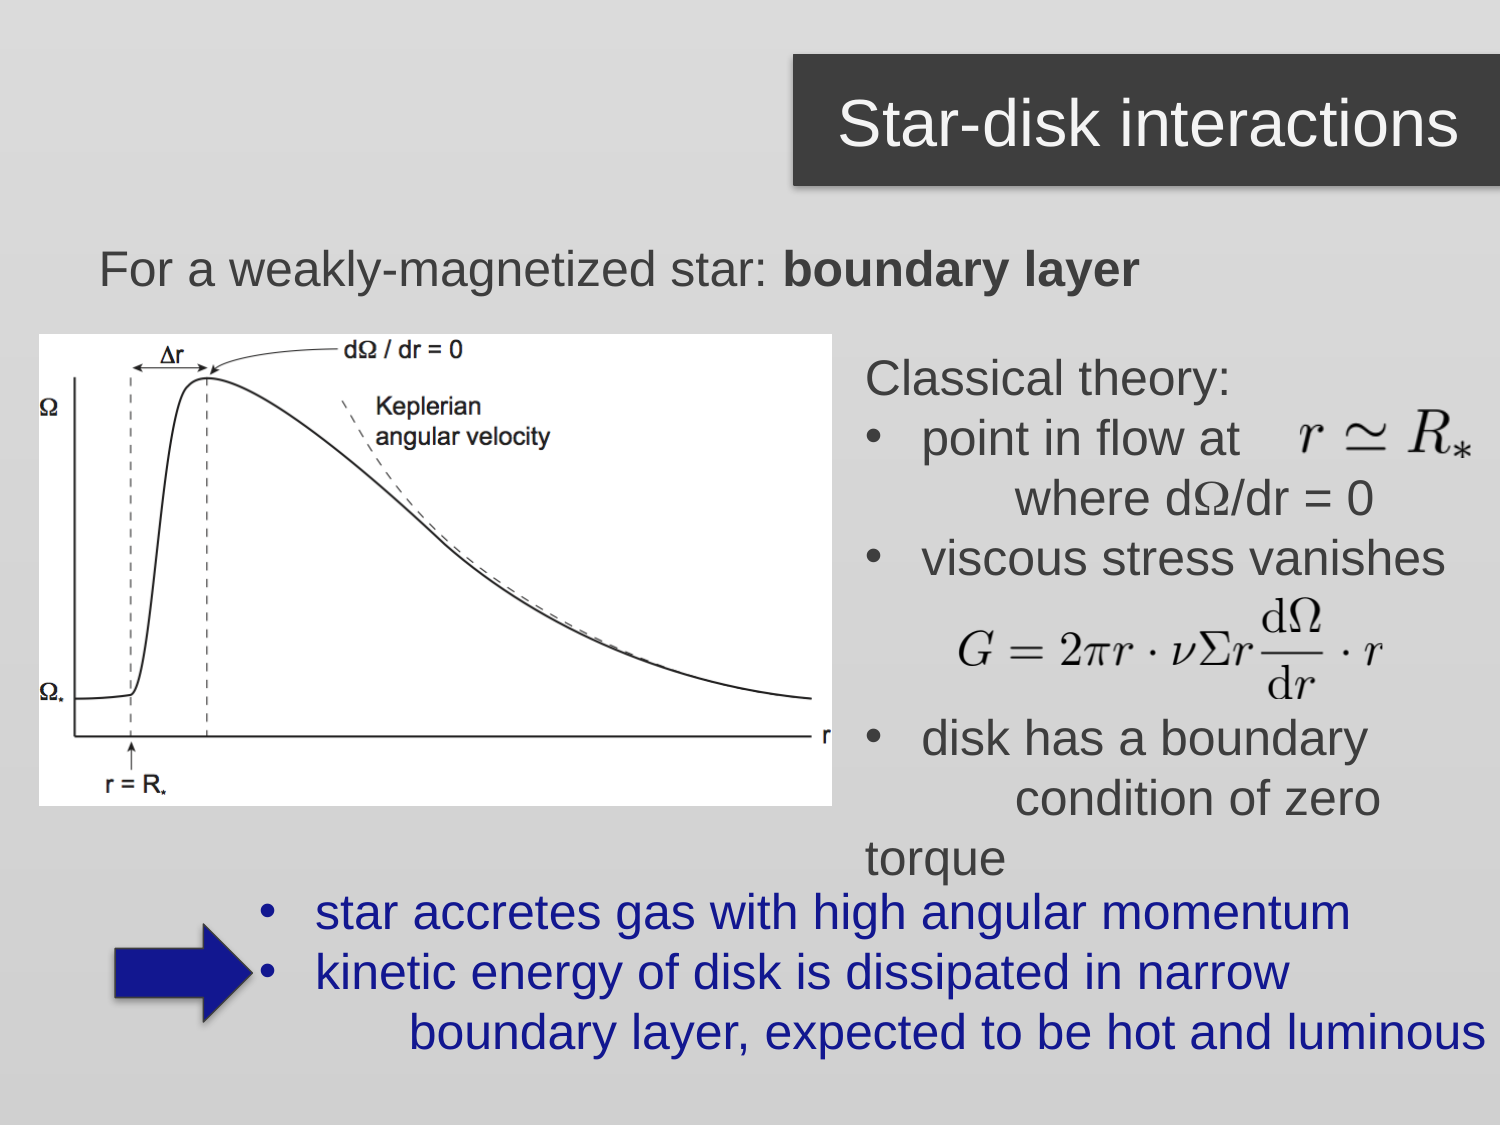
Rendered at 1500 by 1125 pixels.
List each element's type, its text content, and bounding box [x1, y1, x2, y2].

text_box star accretes gas with high angular momentum kinetic energy of disk is dissipated in narrow boundary layer, expected to be hot and luminous [244, 872, 1500, 1068]
text_box For a weakly-magnetized star: boundary layer [83, 229, 1156, 304]
picture [1299, 408, 1471, 458]
picture [958, 597, 1383, 699]
text_box Star-disk interactions [793, 54, 1500, 186]
text_box [114, 923, 244, 1023]
text_box Classical theory: point in flow at where dW/dr = 0 viscous stress vanishes disk has a boundary condition of zero torque [850, 337, 1500, 872]
picture [38, 333, 832, 806]
